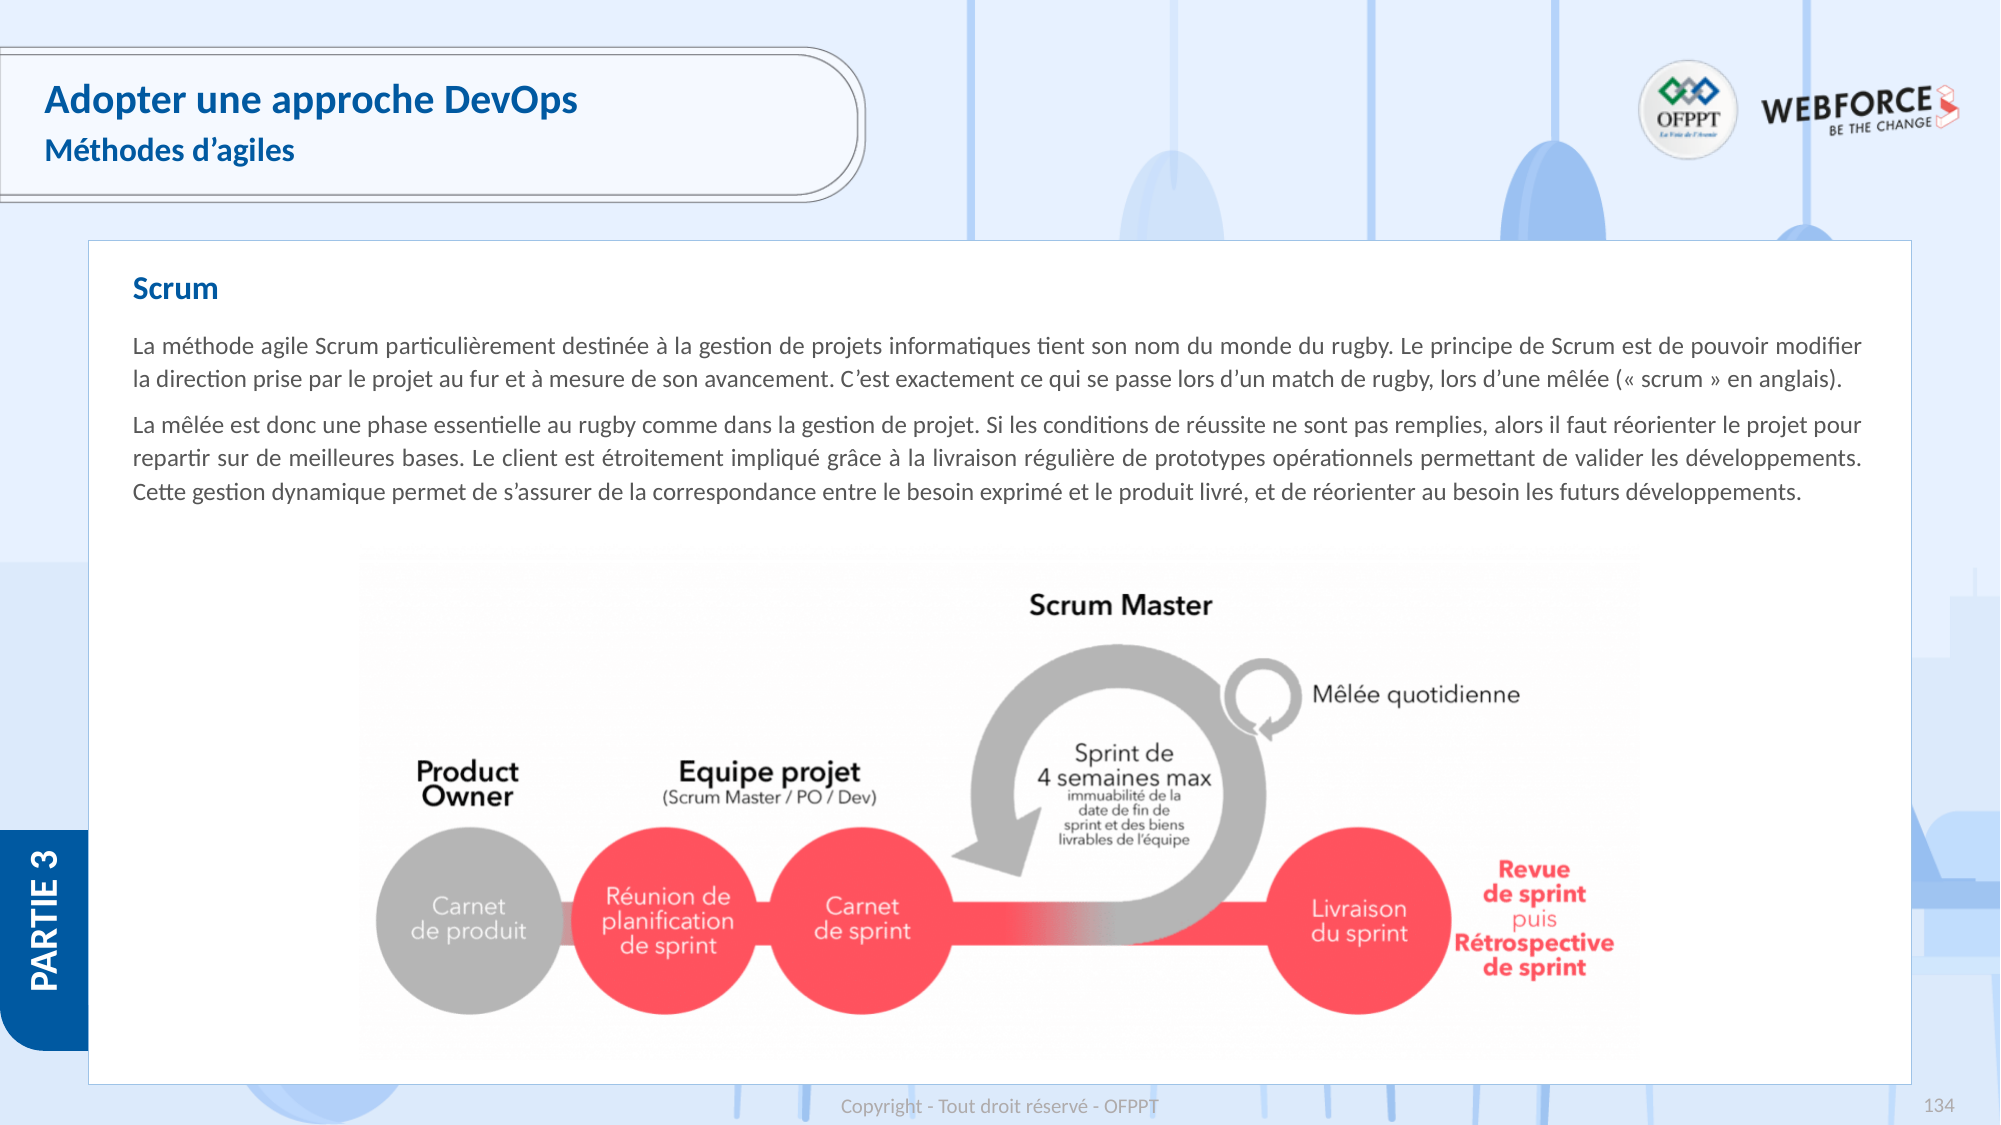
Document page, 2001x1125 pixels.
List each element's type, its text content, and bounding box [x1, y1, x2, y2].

title Adopter une approche DevOps [29, 65, 863, 125]
picture [359, 543, 1640, 1060]
picture [0, 0, 2000, 1125]
list Méthodes d’agiles [29, 125, 863, 194]
list La méthode agile Scrum particulièrement destinée à la gestion de projets informatiques tient son nom du monde du rugby. Le principe de Scrum est de pouvoir modifier la direction prise par le projet au fur et à mesure de son avancement. C’est exactement ce qui se passe lors d’un match de rugby, lors d’une mêlée (« scrum » en anglais). La mêlée est donc une phase essentielle au rugby comme dans la gestion de projet. Si les conditions de réussite ne sont pas remplies, alors il faut réorienter le projet pour repartir sur de meilleures bases. Le client est étroitement impliqué grâce à la livraison régulière de prototypes opérationnels permettant de valider les développements. Cette gestion dynamique permet de s’assurer de la correspondance entre le besoin exprimé et le produit livré, et de réorienter au besoin les futurs développements. [118, 318, 1881, 1060]
list Scrum [118, 265, 1881, 318]
